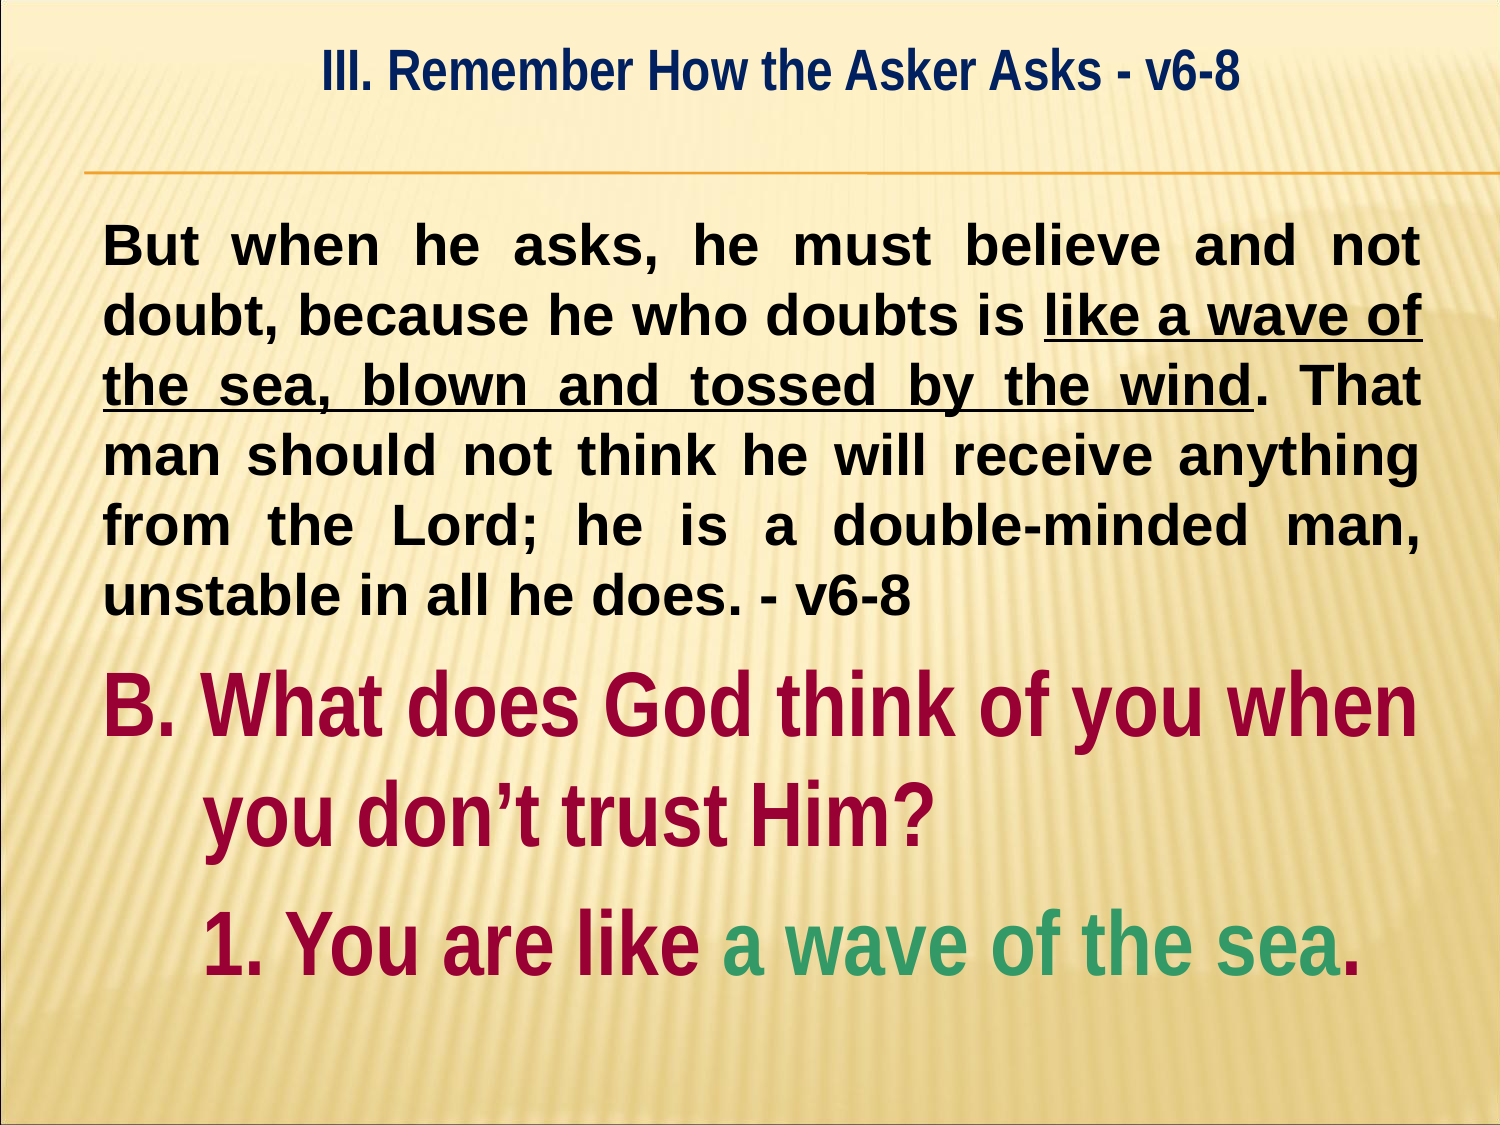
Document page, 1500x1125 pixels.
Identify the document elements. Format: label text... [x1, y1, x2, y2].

list But when he asks, he must believe and not doubt, because he who doubts is like a wave of the sea, blown and tossed by the wind. That man should not think he will receive anything from the Lord; he is a double-minded man, unstable in all he does. - v6-8 B. What does God think of you when you don’t trust Him? 1. You are like a wave of the sea. [87, 200, 1438, 1050]
picture [0, 0, 1500, 1125]
text_box III. Remember How the Asker Asks - v6-8 [125, 24, 1438, 110]
